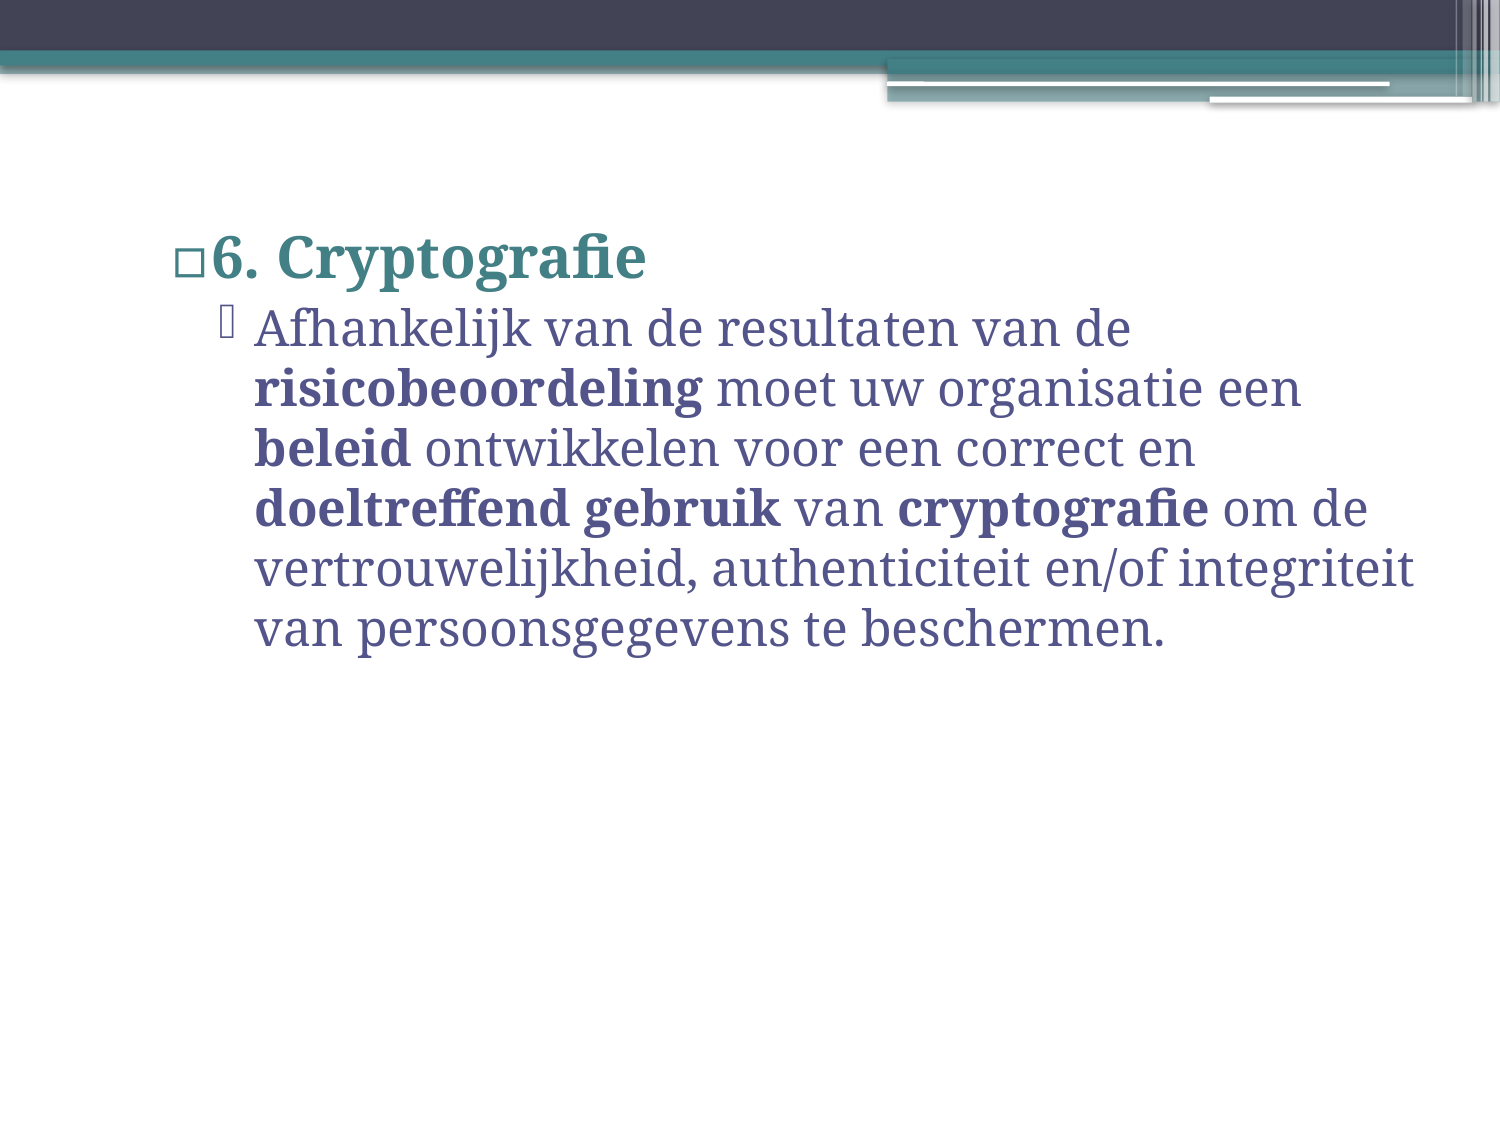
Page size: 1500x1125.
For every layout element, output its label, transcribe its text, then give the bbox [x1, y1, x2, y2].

list 6. Cryptografie Afhankelijk van de resultaten van de risicobeoordeling moet uw organisatie een beleid ontwikkelen voor een correct en doeltreffend gebruik van cryptografie om de vertrouwelijkheid, authenticiteit en/of integriteit van persoonsgegevens te beschermen. [88, 137, 1439, 1071]
